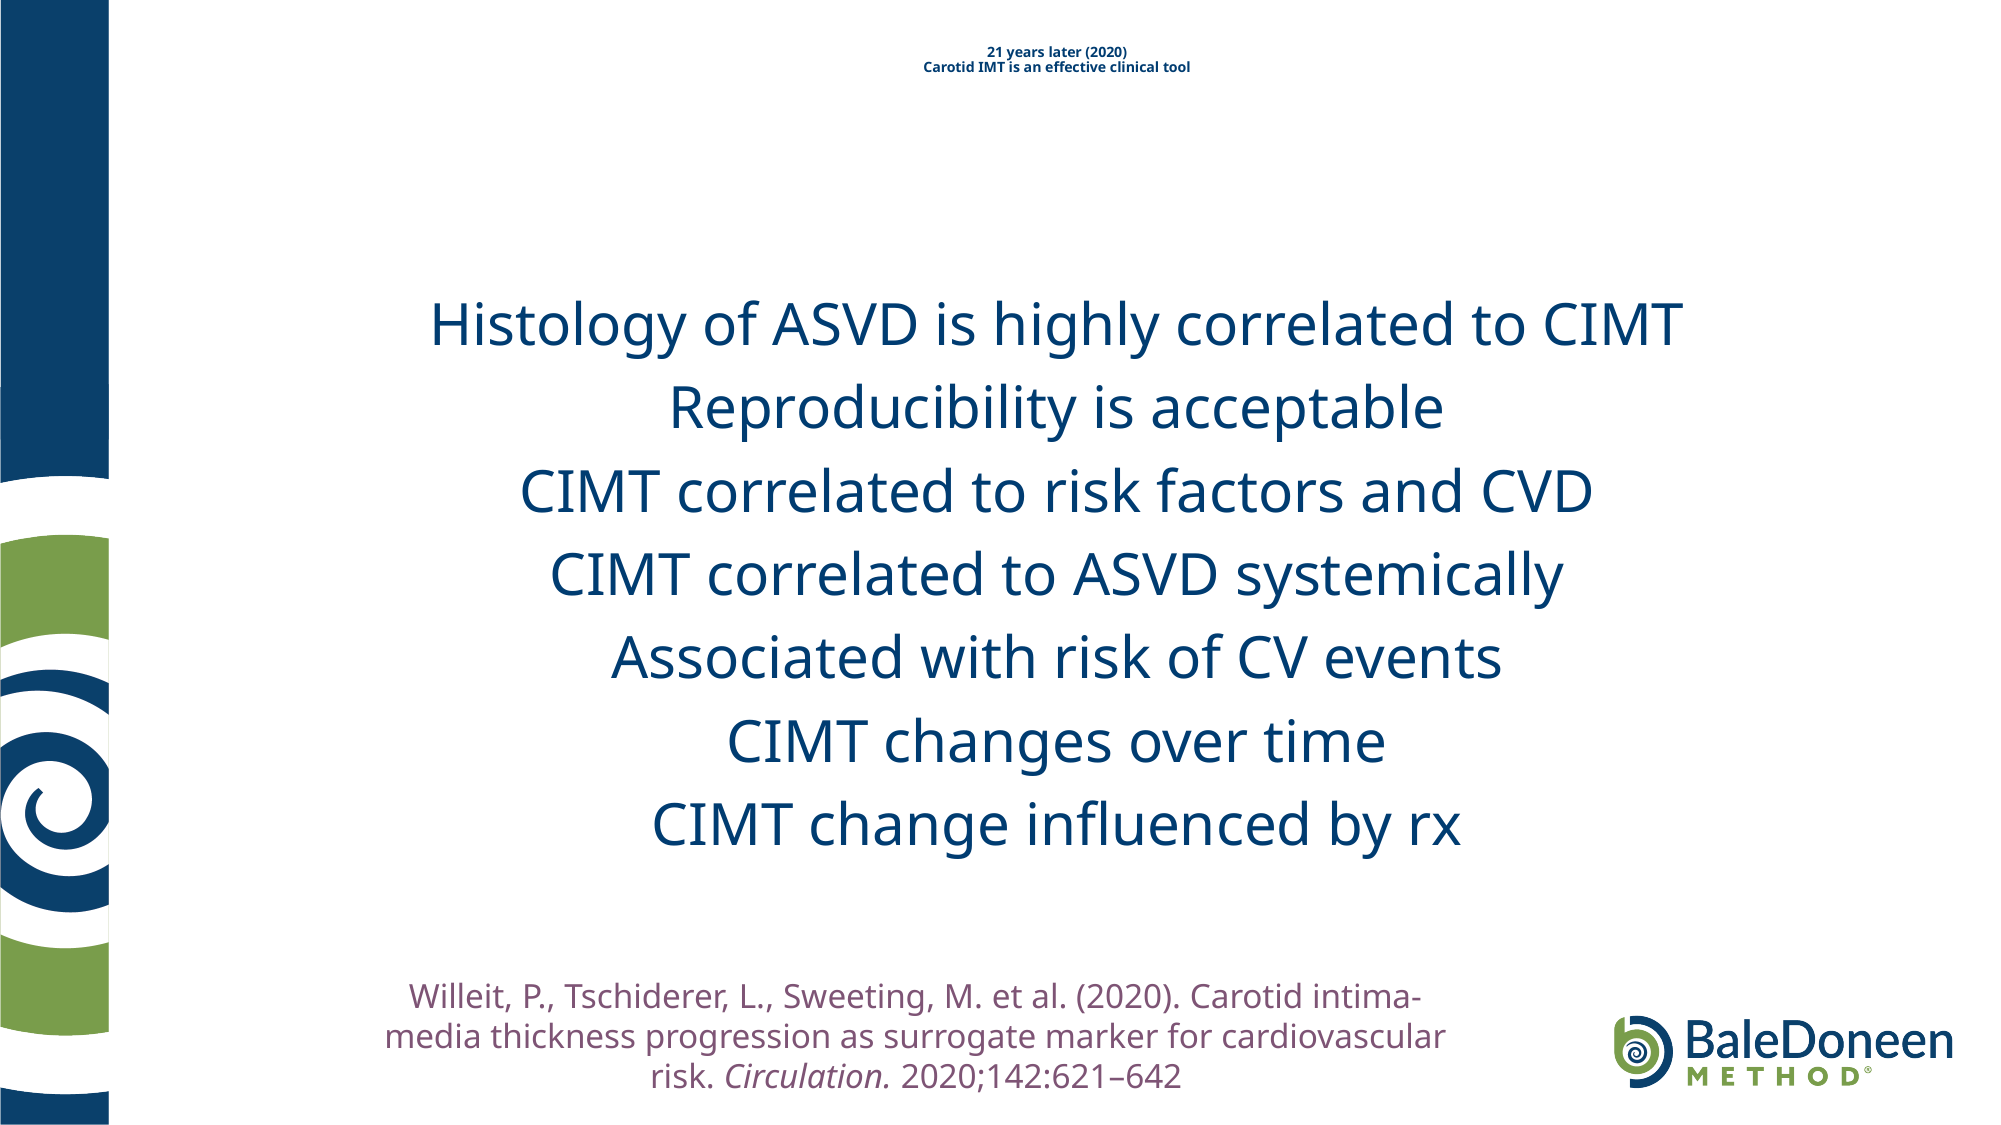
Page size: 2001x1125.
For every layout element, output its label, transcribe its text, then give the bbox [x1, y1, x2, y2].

title 21 years later (2020) Carotid IMT is an effective clinical tool [113, 0, 2000, 85]
text_box Willeit, P., Tschiderer, L., Sweeting, M. et al. (2020). Carotid intima-media thickness progression as surrogate marker for cardiovascular risk. Circulation. 2020;142:621–642 [362, 967, 1471, 1103]
picture [0, 0, 2001, 1125]
list Histology of ASVD is highly correlated to CIMT Reproducibility is acceptable CIMT correlated to risk factors and CVD CIMT correlated to ASVD systemically Associated with risk of CV events CIMT changes over time CIMT change influenced by rx [223, 287, 1891, 1016]
